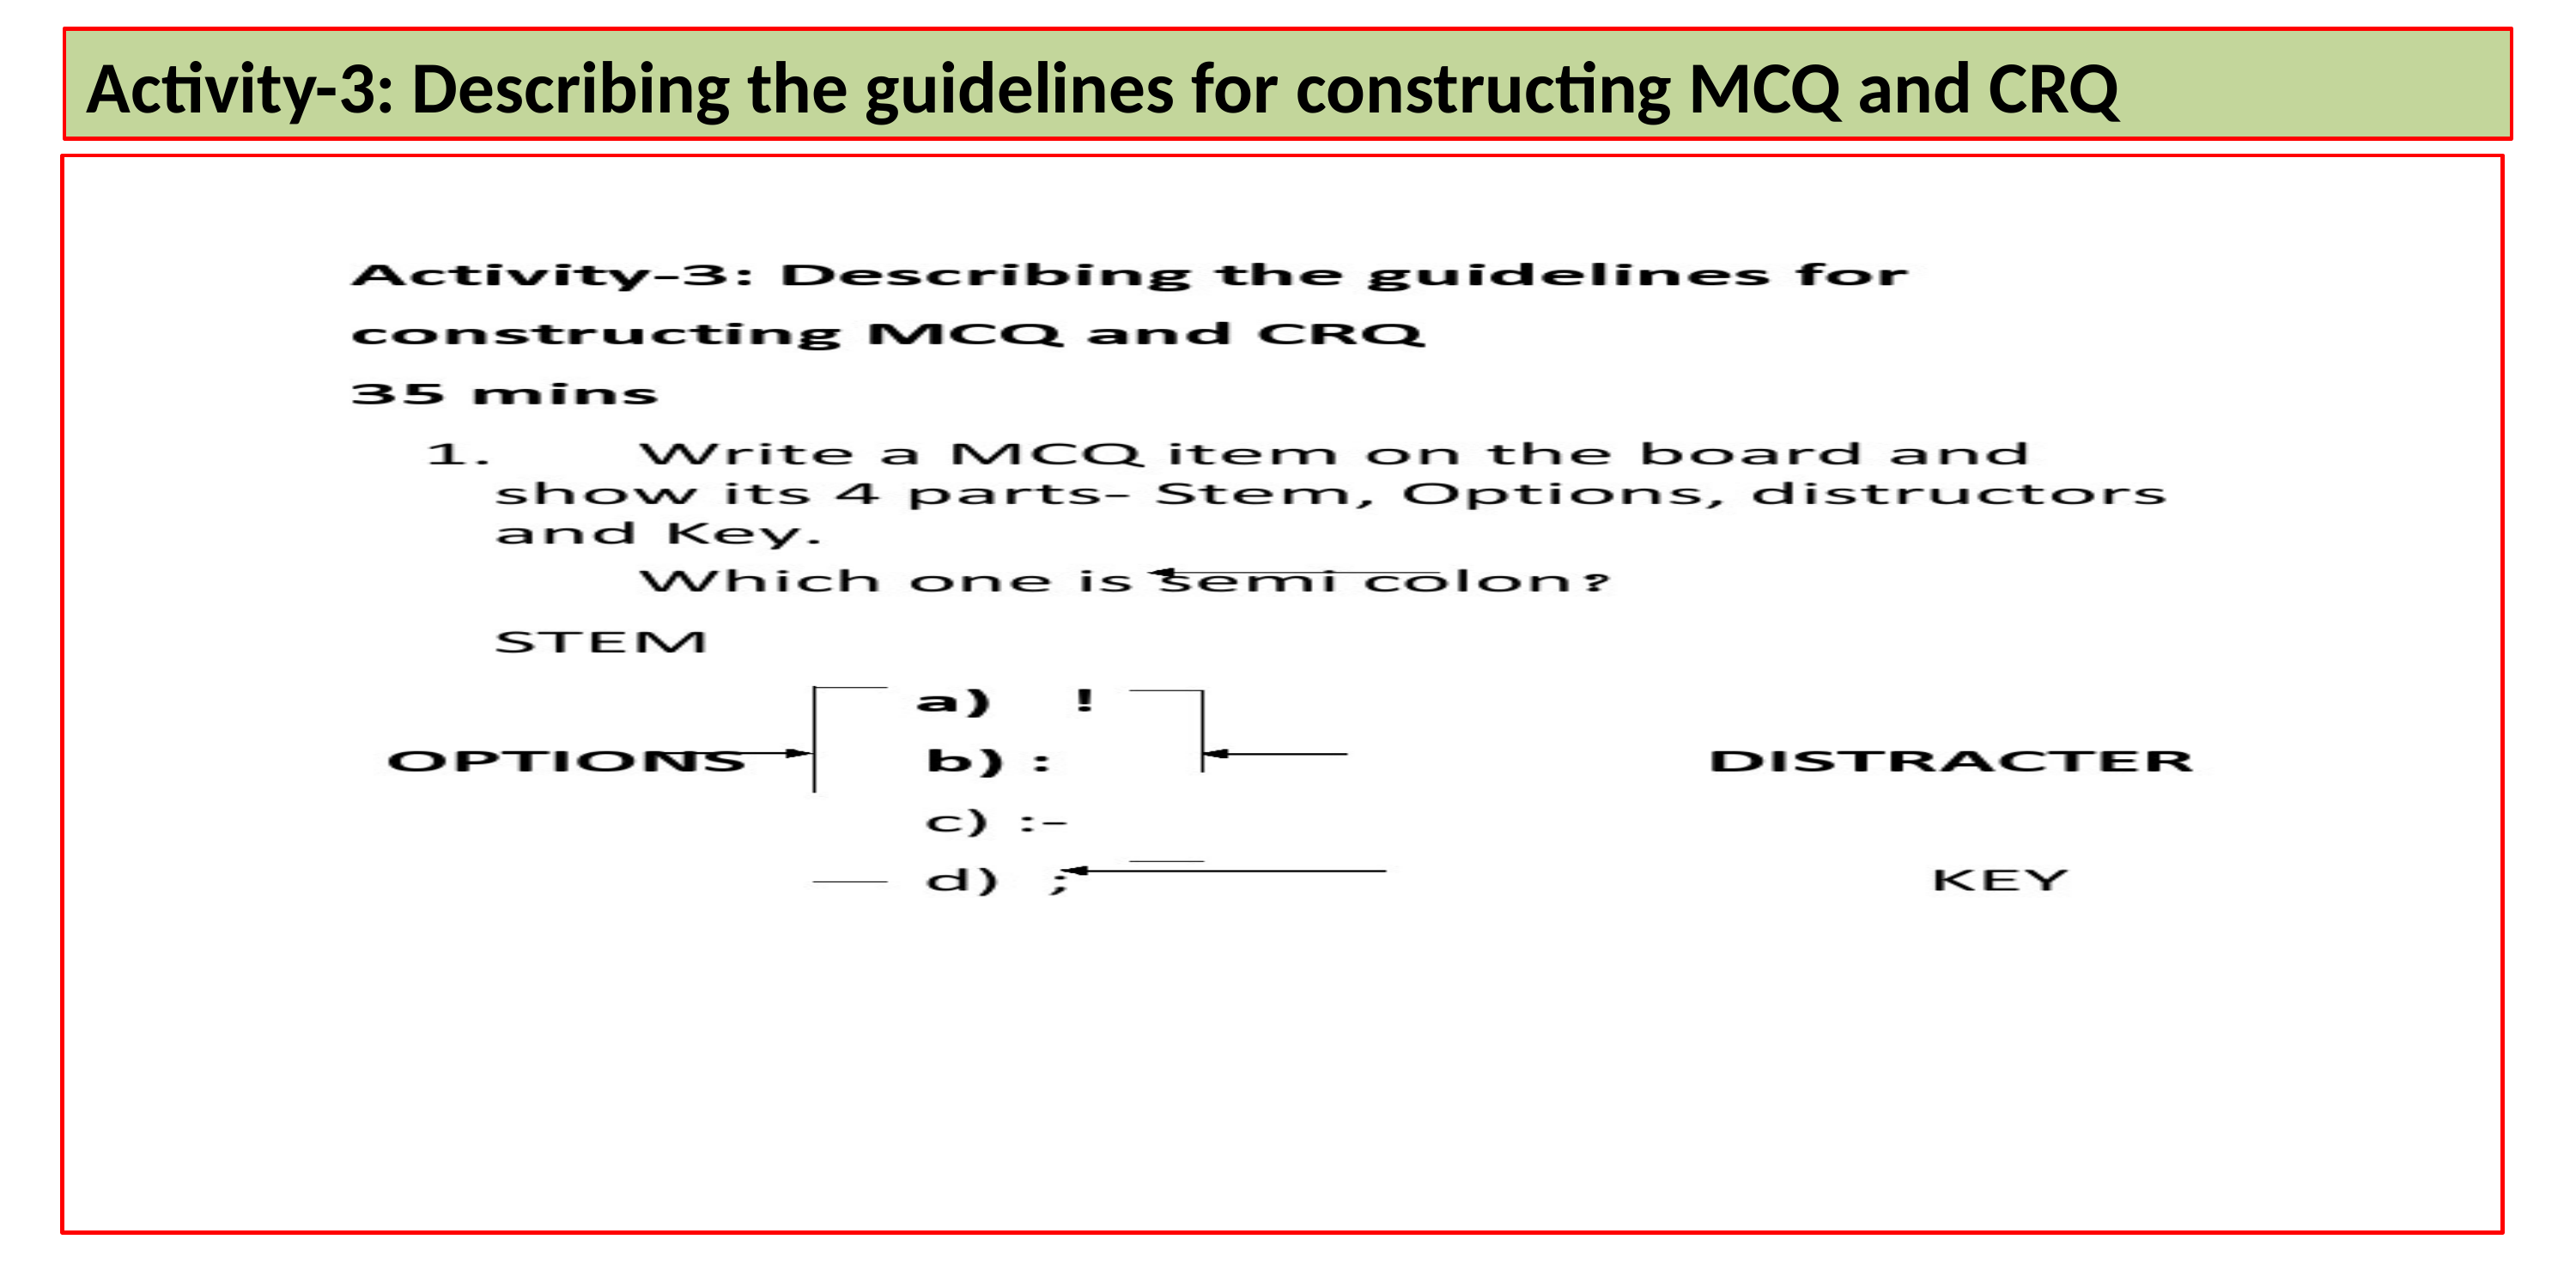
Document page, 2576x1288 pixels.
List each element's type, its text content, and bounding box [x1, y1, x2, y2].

text_box Activity-3: Describing the guidelines for constructing MCQ and CRQ [64, 28, 2512, 139]
picture [64, 157, 2501, 1231]
